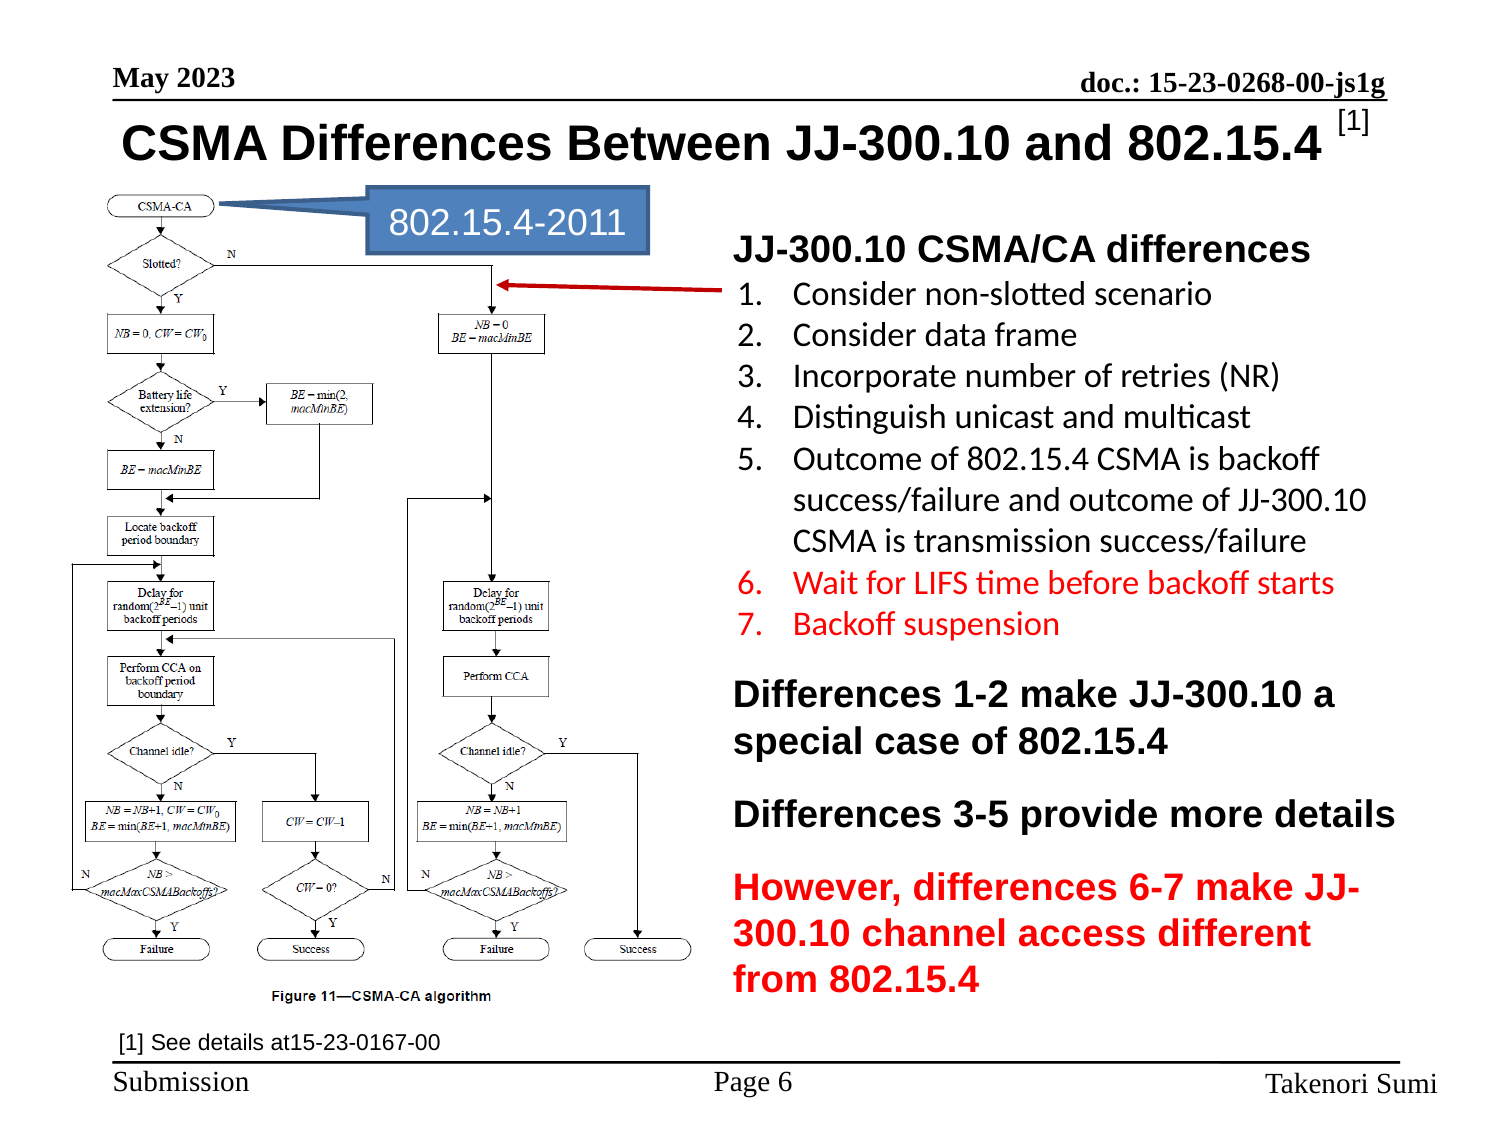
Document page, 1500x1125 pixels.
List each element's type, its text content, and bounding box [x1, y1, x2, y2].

text_box JJ-300.10 CSMA/CA differences Consider non-slotted scenario Consider data frame Incorporate number of retries (NR) Distinguish unicast and multicast Outcome of 802.15.4 CSMA is backoff success/failure and outcome of JJ-300.10 CSMA is transmission success/failure Wait for LIFS time before backoff starts Backoff suspension Differences 1-2 make JJ-300.10 a special case of 802.15.4 Differences 3-5 provide more details However, differences 6-7 make JJ-300.10 channel access different from 802.15.4 [662, 224, 1400, 1042]
picture [59, 186, 697, 1008]
title CSMA Differences Between JJ-300.10 and 802.15.4 [46, 101, 1397, 188]
text_box [1] [1322, 93, 1386, 144]
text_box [495, 284, 723, 291]
text_box [1] See details at15-23-0167-00 [103, 1019, 456, 1062]
